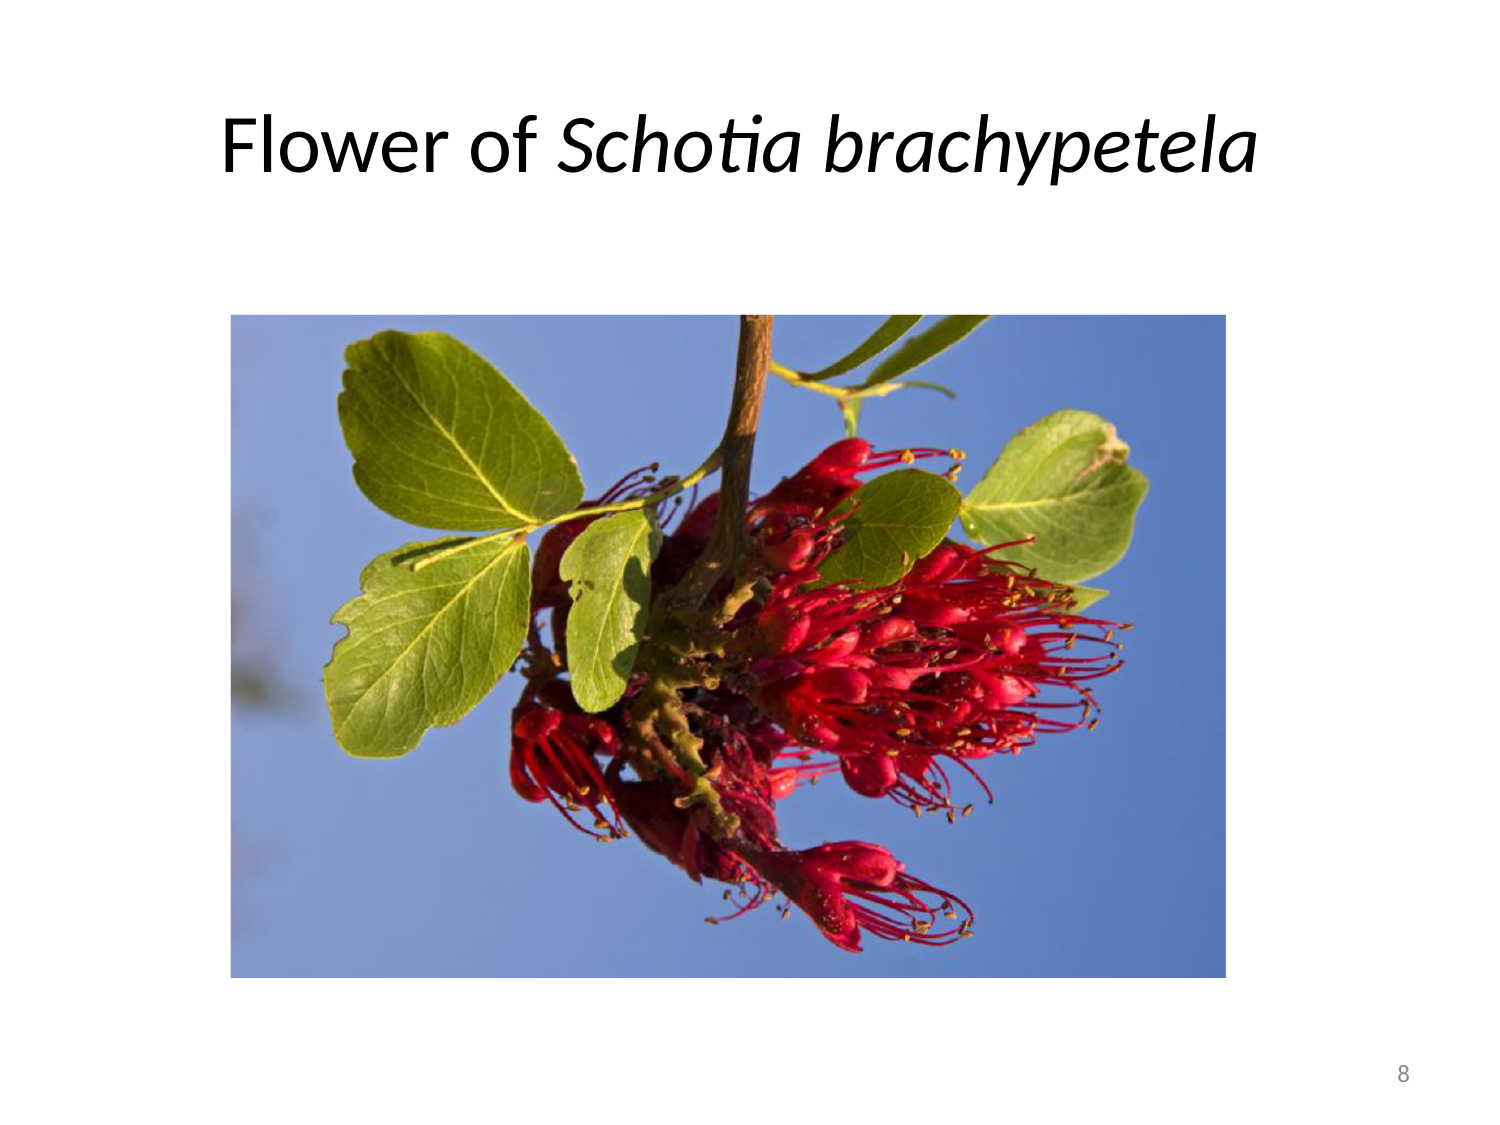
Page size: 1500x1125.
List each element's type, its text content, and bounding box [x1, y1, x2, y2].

picture [232, 147, 1225, 1125]
title Flower of Schotia brachypetela [75, 45, 1425, 233]
slide_number 8 [1074, 1042, 1425, 1103]
